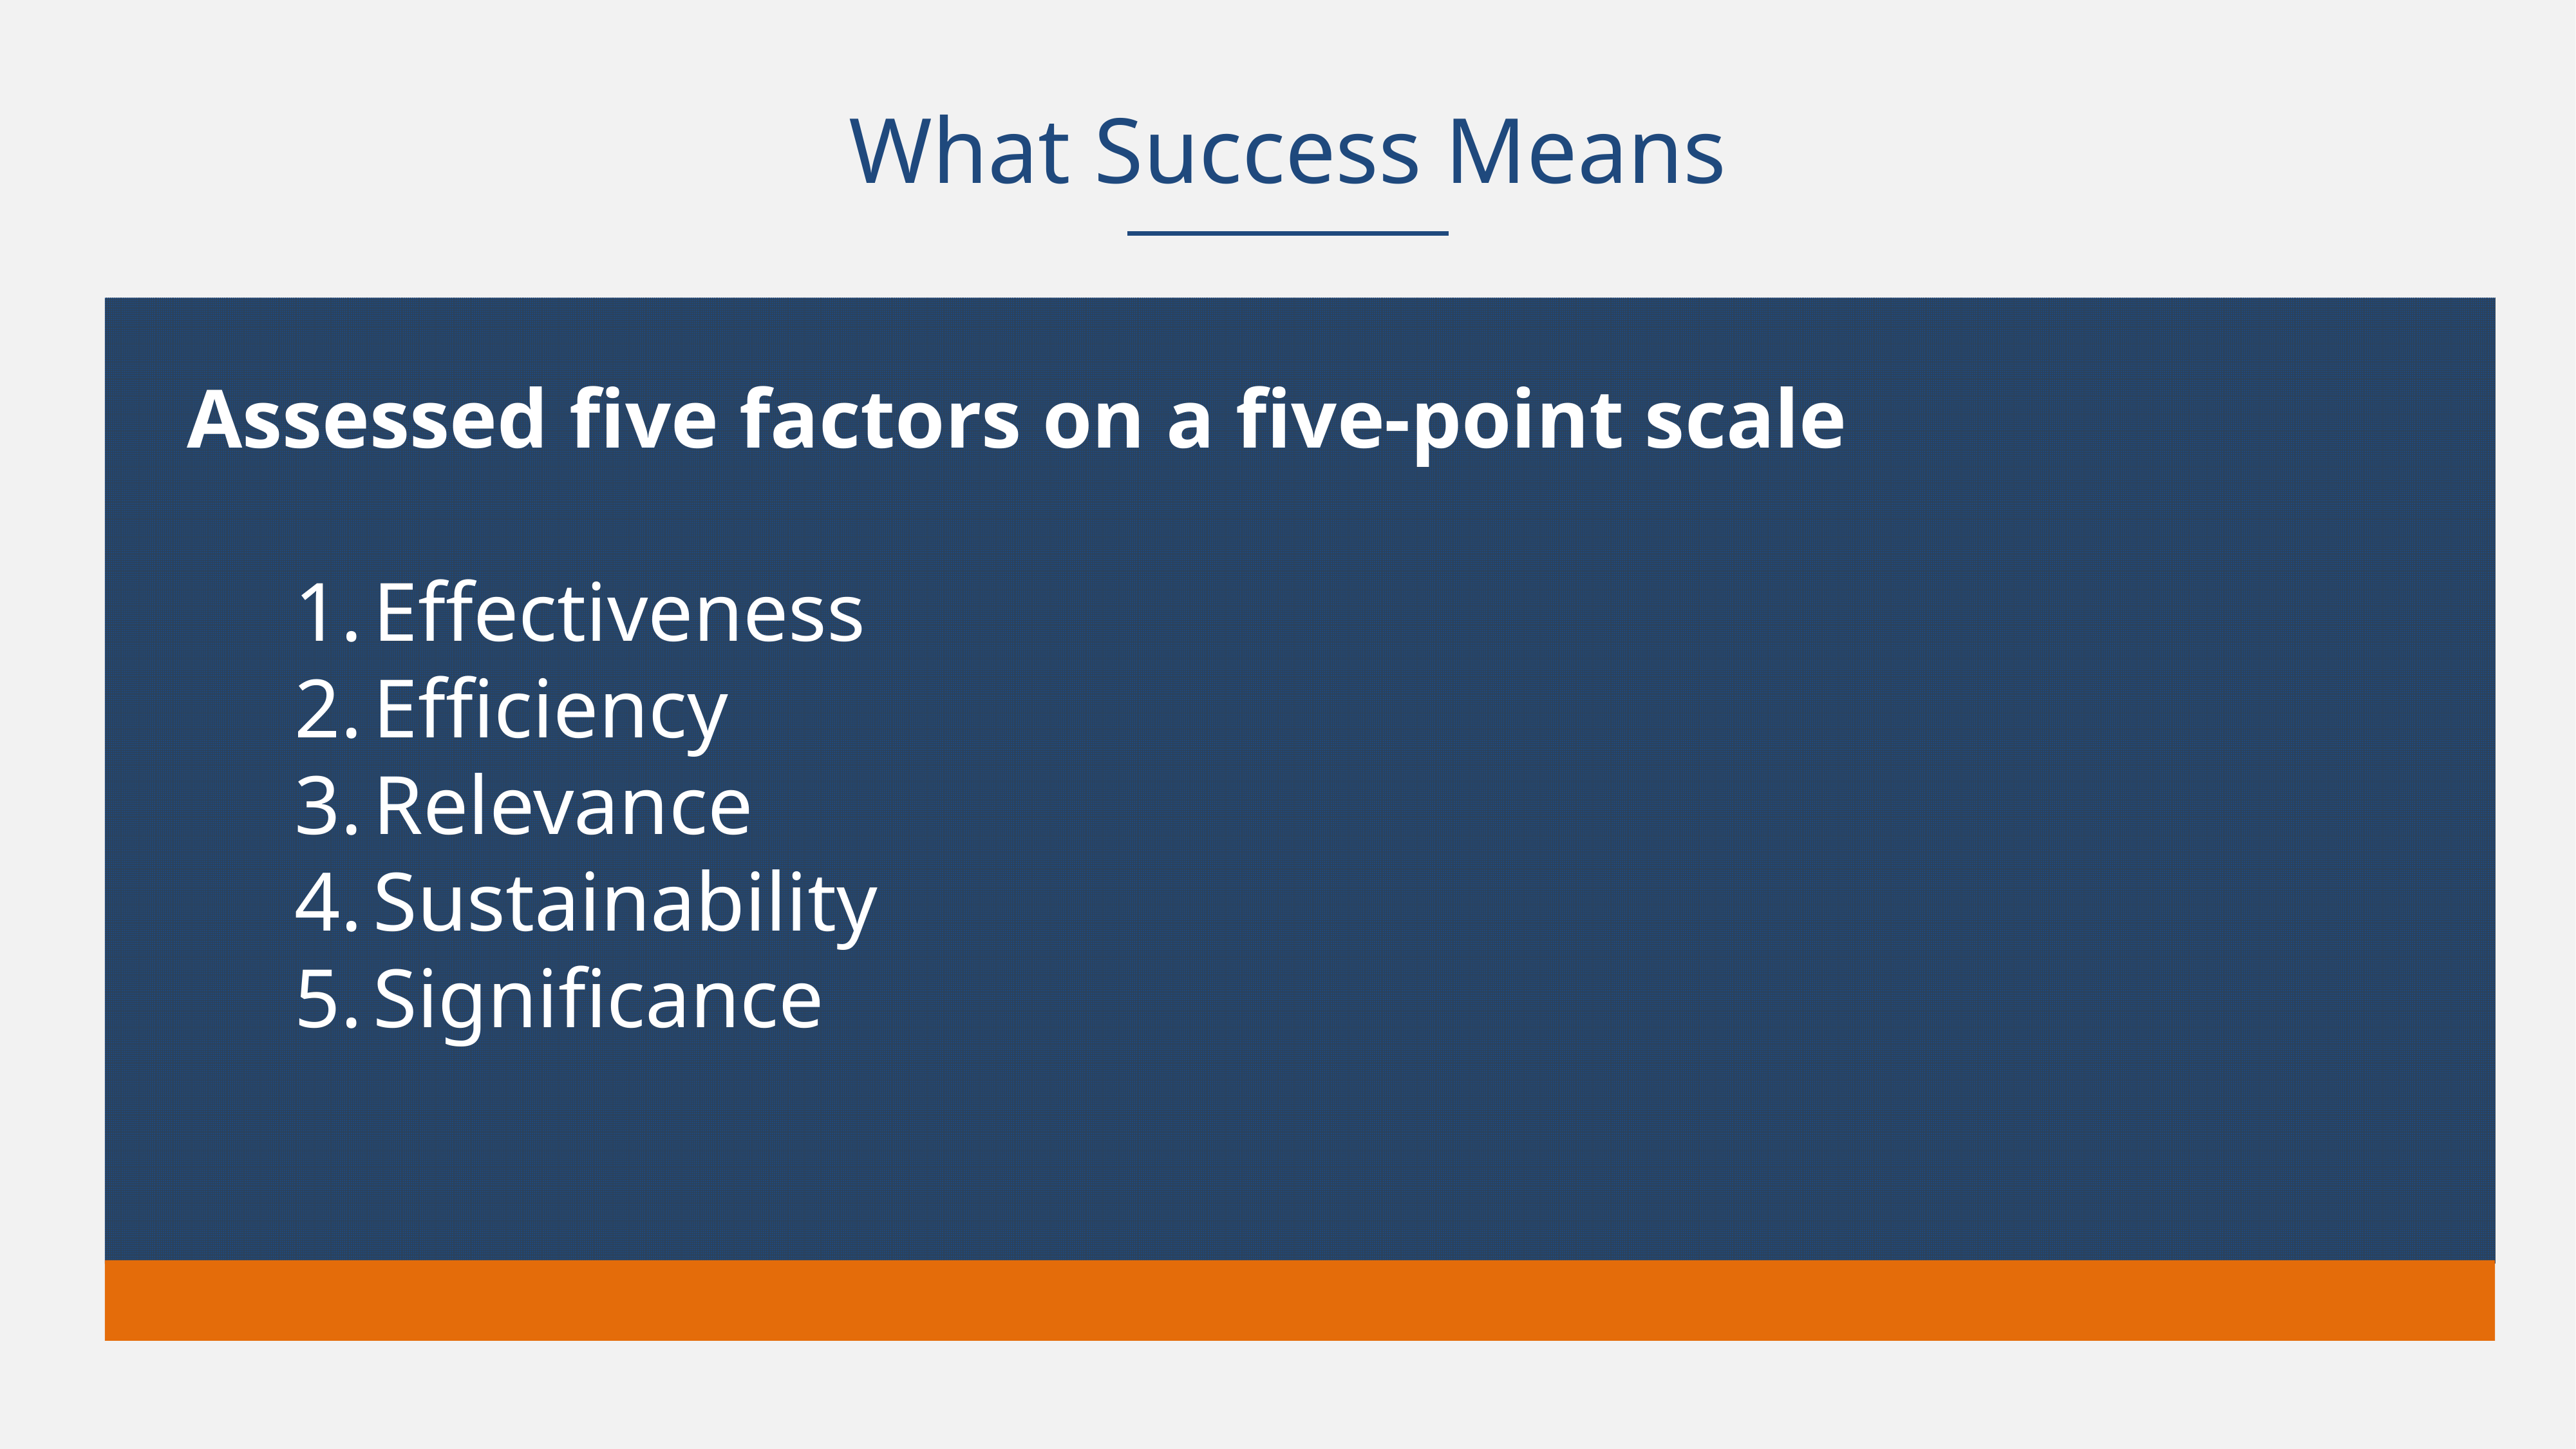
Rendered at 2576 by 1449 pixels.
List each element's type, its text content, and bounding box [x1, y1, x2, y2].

text_box Assessed five factors on a five-point scale Effectiveness Efficiency Relevance Sustainability Significance [177, 362, 2431, 1449]
text_box [2431, 1260, 2496, 1341]
text_box [104, 297, 2496, 1260]
text_box What Success Means [0, 88, 2576, 206]
text_box [104, 1260, 177, 1341]
